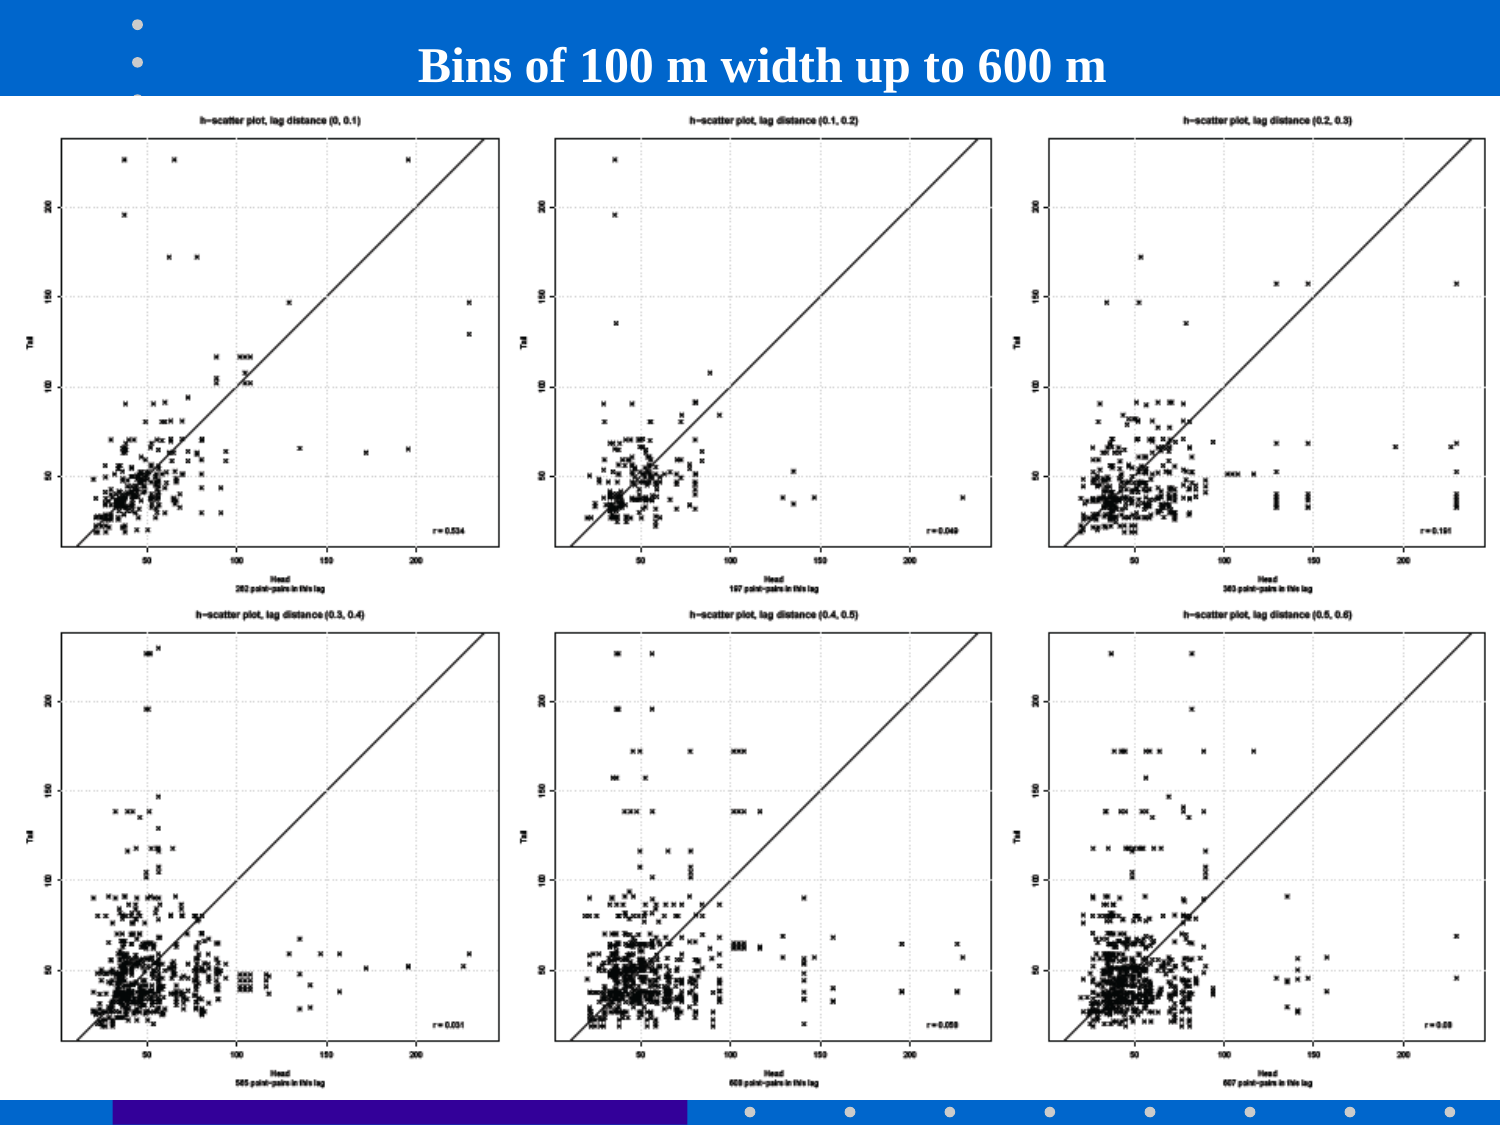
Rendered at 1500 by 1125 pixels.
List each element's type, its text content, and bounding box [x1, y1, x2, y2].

picture [0, 96, 1500, 1101]
text_box Bins of 100 m width up to 600 m [403, 24, 1123, 95]
